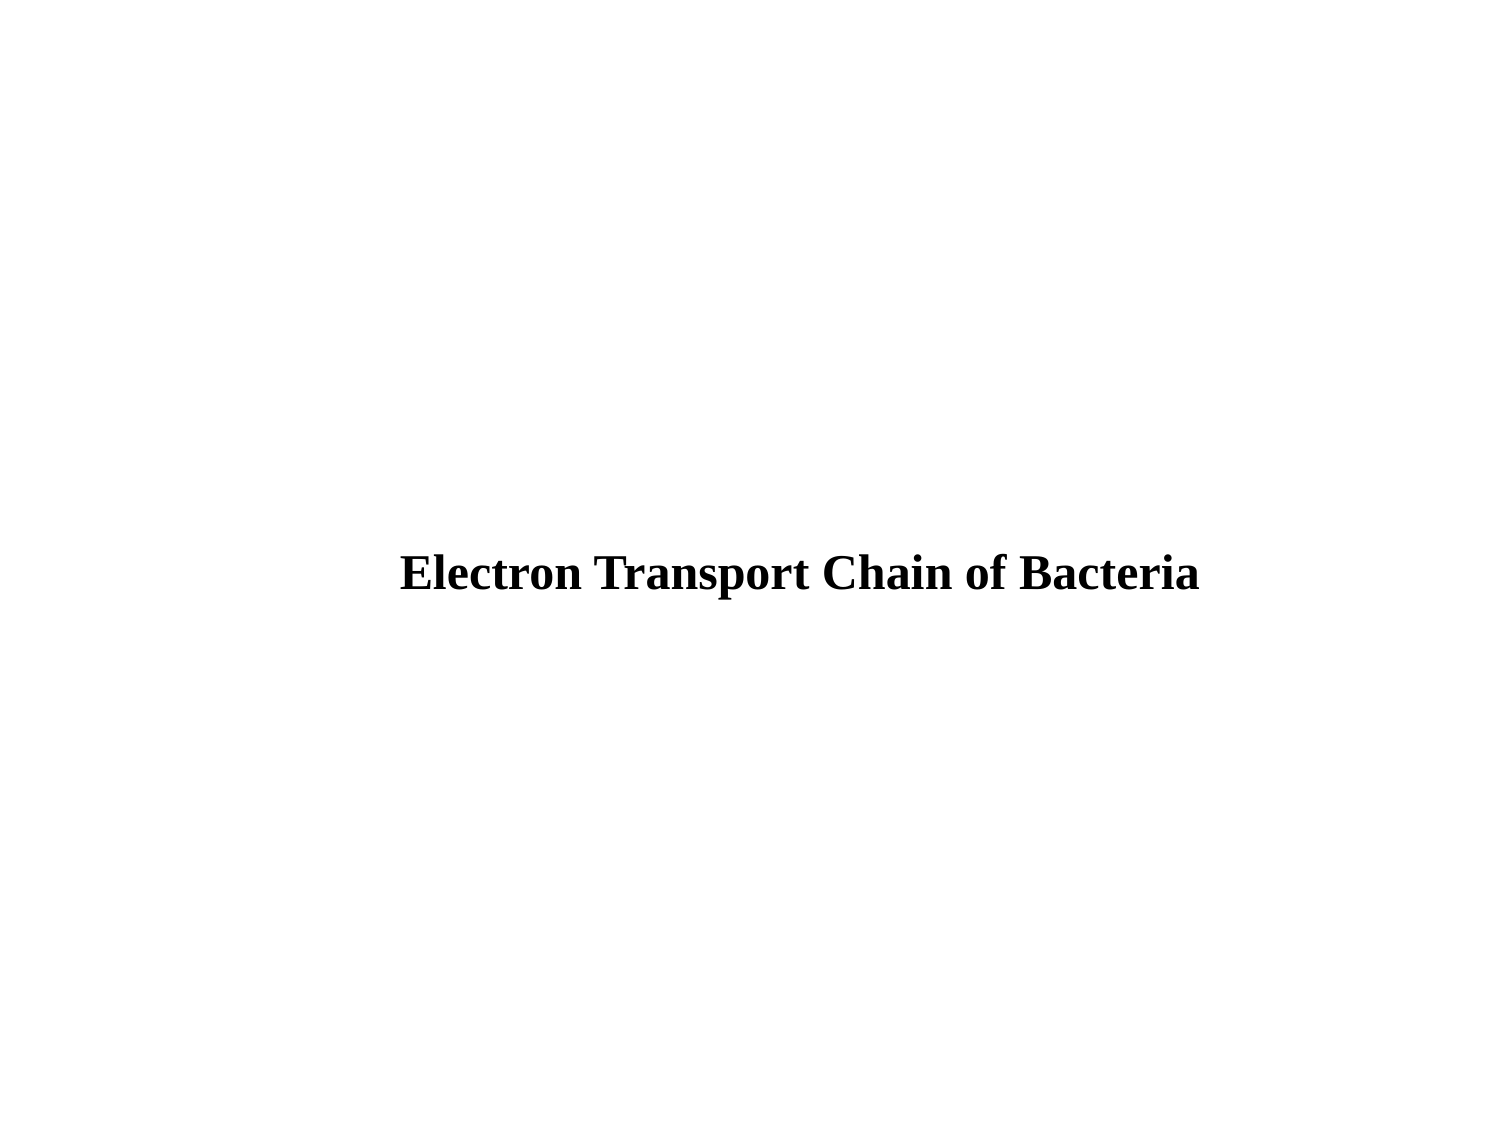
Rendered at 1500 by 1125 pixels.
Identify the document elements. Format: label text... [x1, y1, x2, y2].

text_box Electron Transport Chain of Bacteria [262, 532, 1338, 607]
